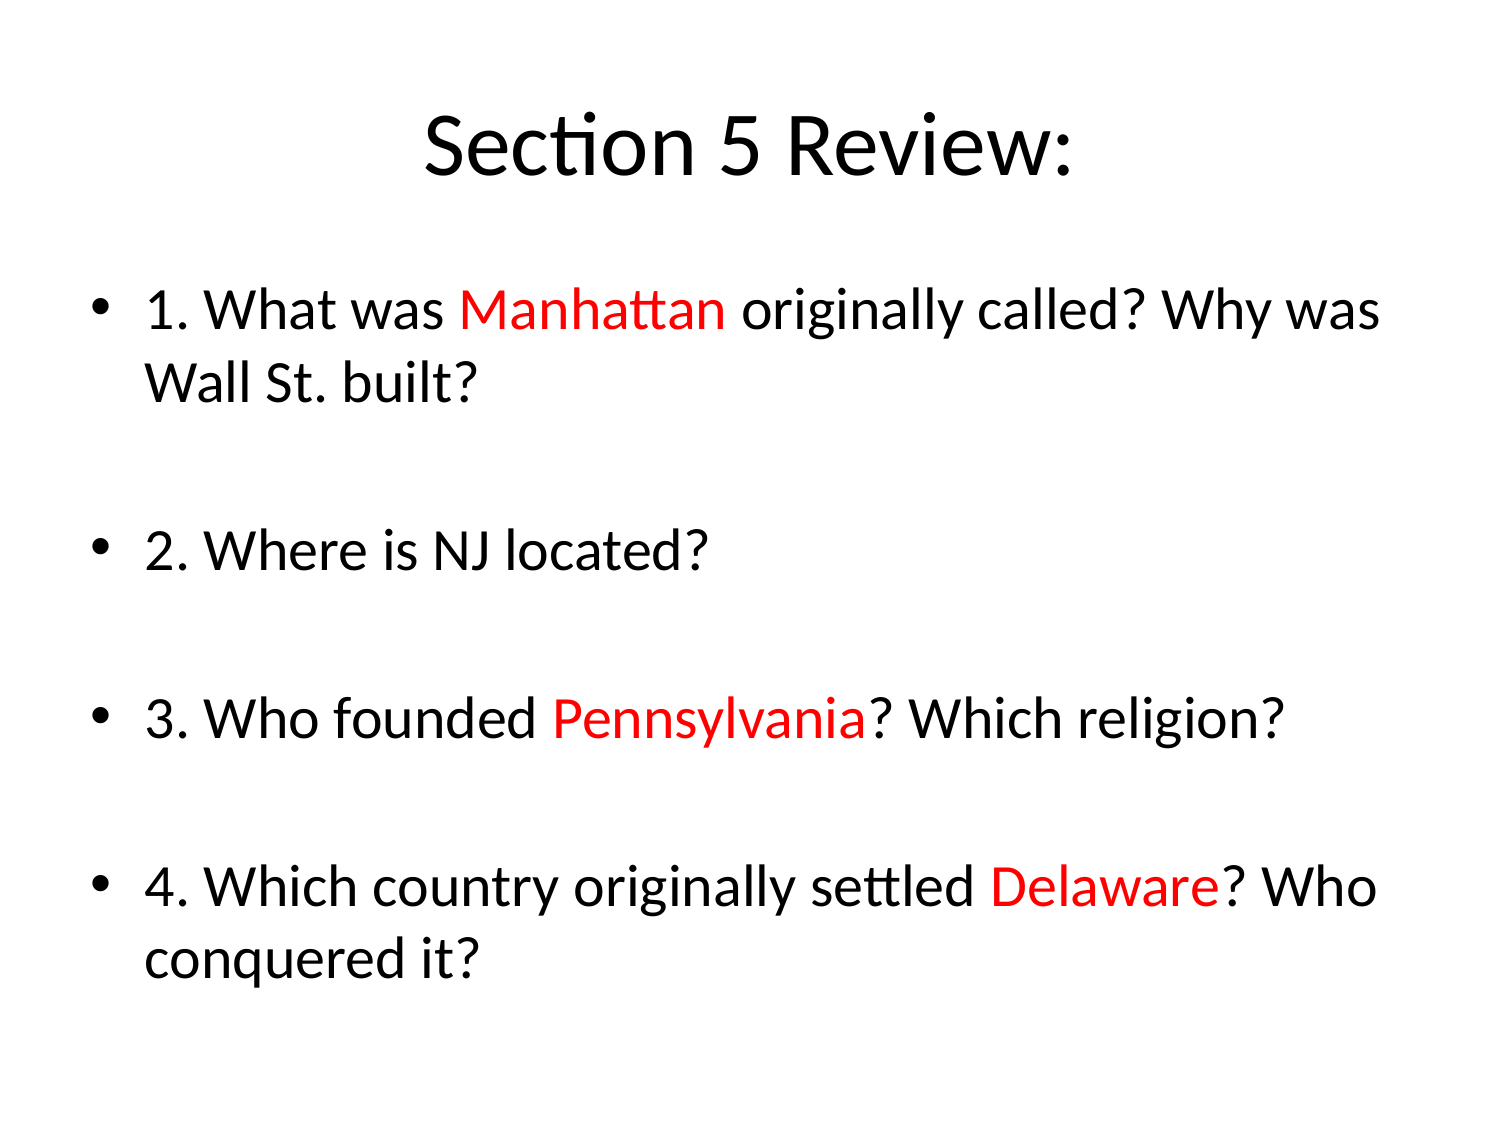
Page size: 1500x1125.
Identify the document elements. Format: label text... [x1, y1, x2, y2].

list 1. What was Manhattan originally called? Why was Wall St. built? 2. Where is NJ located? 3. Who founded Pennsylvania? Which religion? 4. Which country originally settled Delaware? Who conquered it? [75, 262, 1425, 1005]
title Section 5 Review: [75, 45, 1425, 233]
